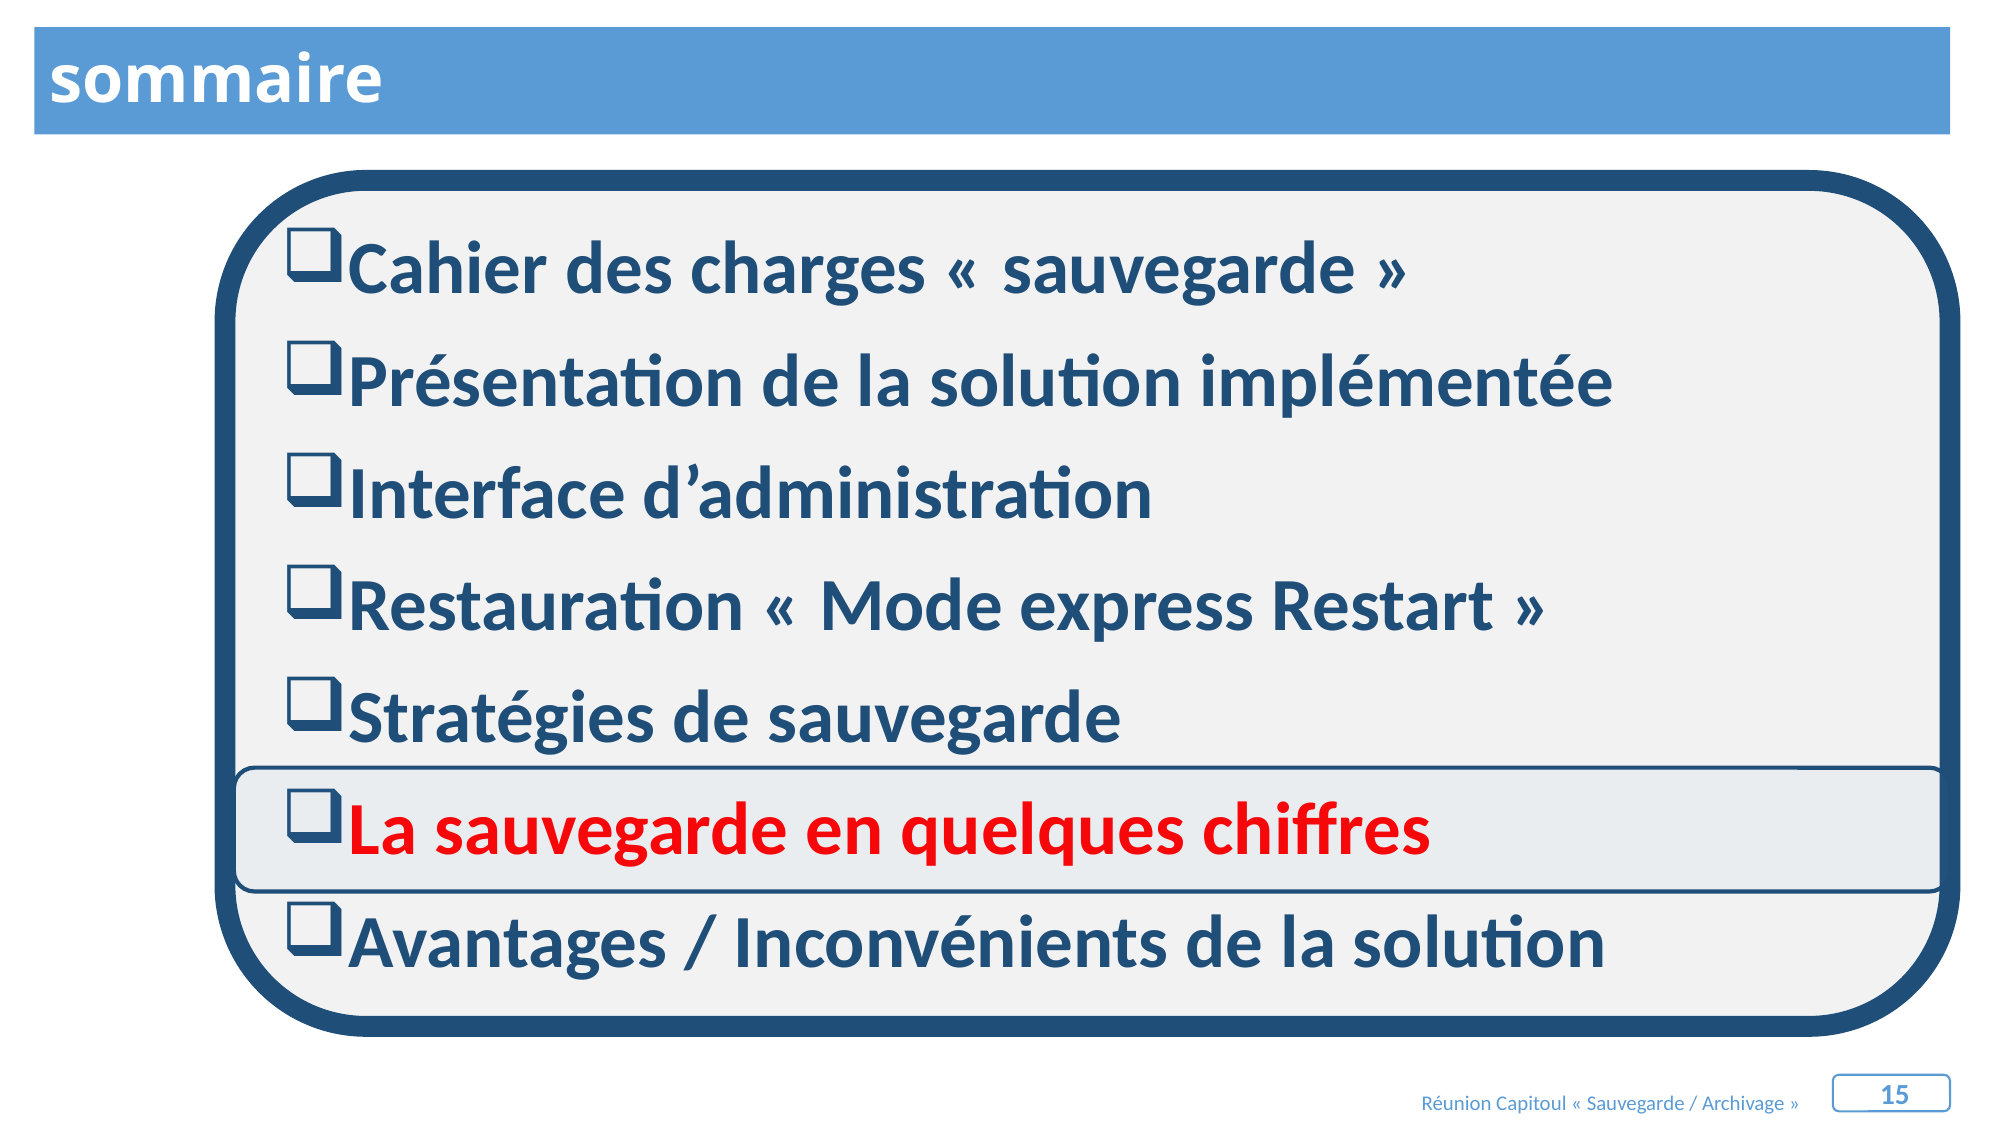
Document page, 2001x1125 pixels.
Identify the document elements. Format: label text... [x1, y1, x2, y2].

text_box Cahier des charges « sauvegarde » Présentation de la solution implémentée Interface d’administration Restauration « Mode express Restart » Stratégies de sauvegarde La sauvegarde en quelques chiffres Avantages / Inconvénients de la solution [223, 179, 1952, 1028]
text_box [232, 766, 1952, 893]
title sommaire [30, 23, 1954, 139]
